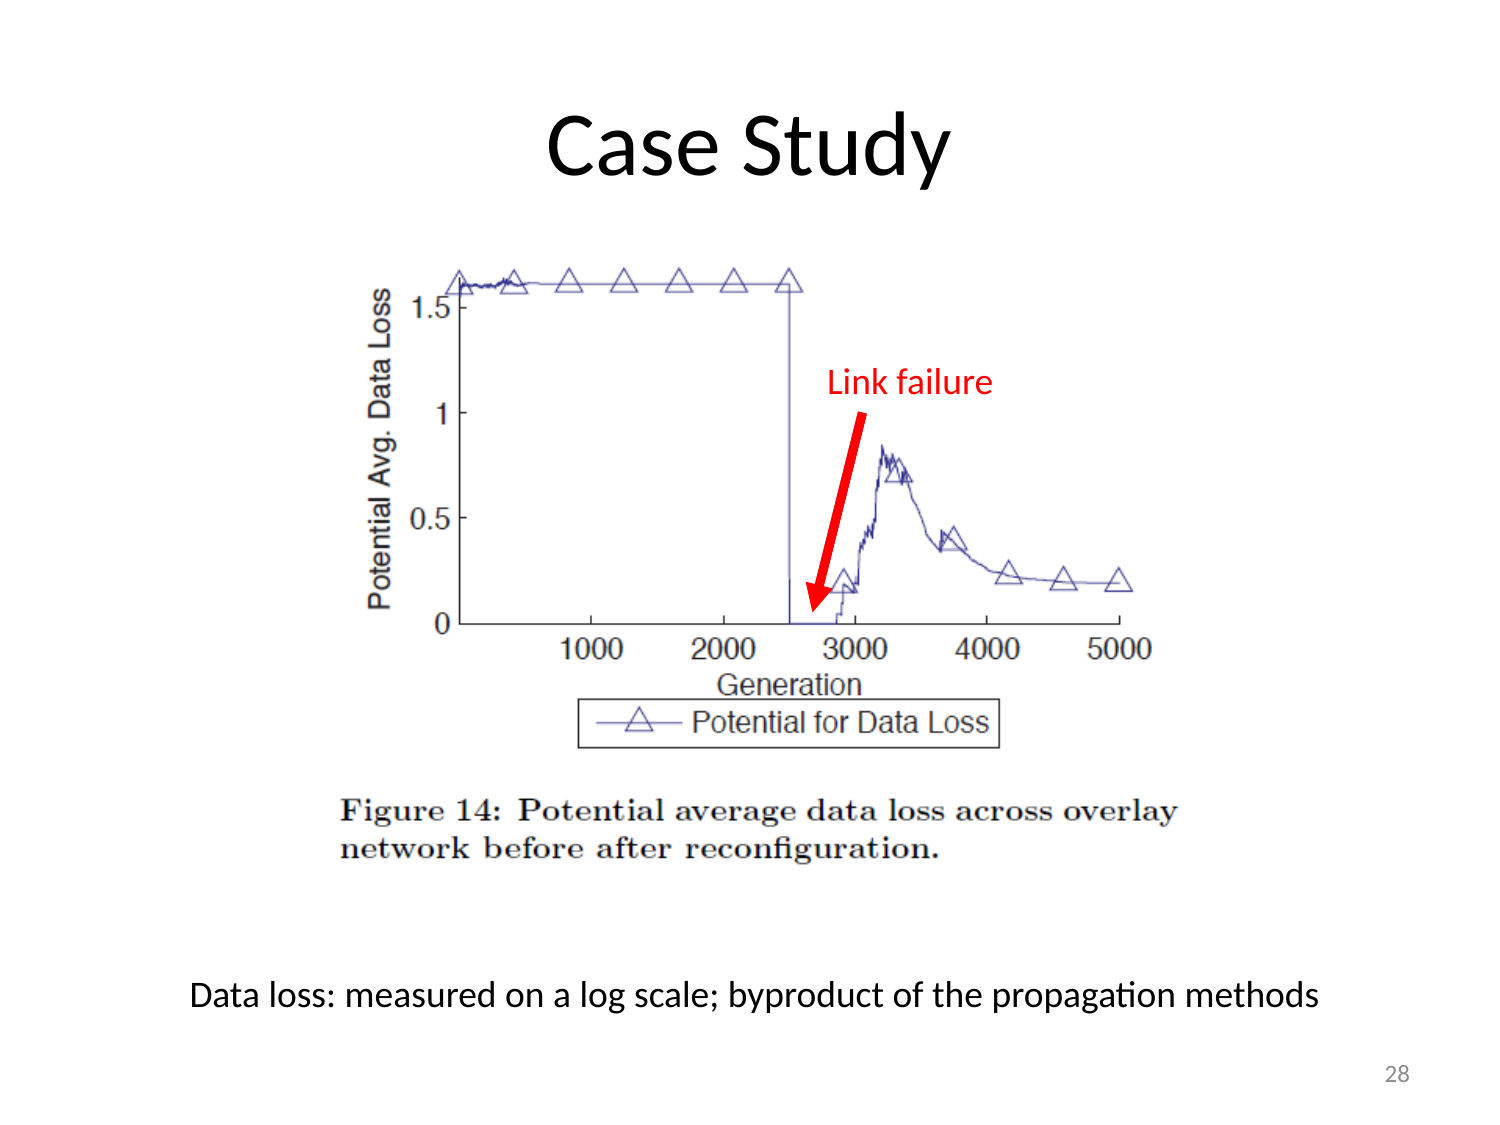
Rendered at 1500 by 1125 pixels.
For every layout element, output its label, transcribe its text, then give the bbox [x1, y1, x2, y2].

text_box Data loss: measured on a log scale; byproduct of the propagation methods [174, 962, 1388, 1023]
slide_number 28 [1074, 1042, 1425, 1103]
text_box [737, 487, 938, 538]
title Case Study [75, 45, 1425, 233]
picture [298, 240, 1202, 885]
